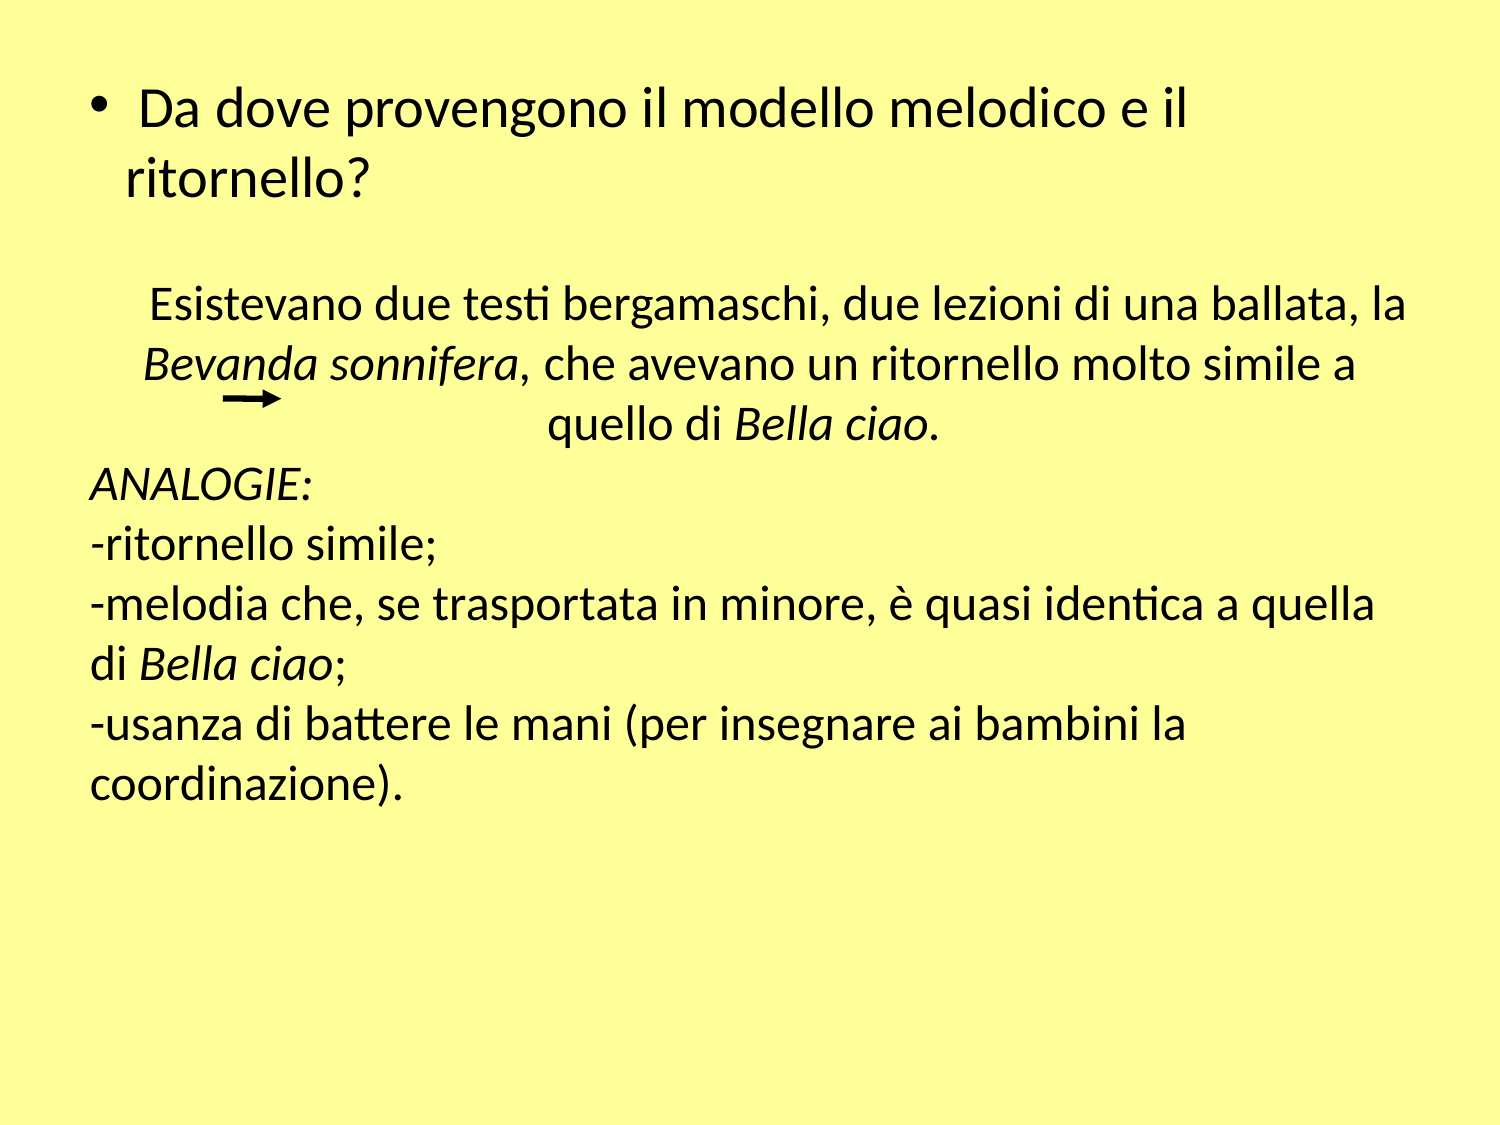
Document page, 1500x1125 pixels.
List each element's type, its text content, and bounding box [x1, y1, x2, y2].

text_box Da dove provengono il modello melodico e il ritornello? [75, 45, 1425, 233]
text_box [222, 392, 282, 405]
text_box Esistevano due testi bergamaschi, due lezioni di una ballata, la Bevanda sonnifera, che avevano un ritornello molto simile a quello di Bella ciao. ANALOGIE: -ritornello simile; -melodia che, se trasportata in minore, è quasi identica a quella di Bella ciao; -usanza di battere le mani (per insegnare ai bambini la coordinazione). [75, 262, 1425, 1005]
